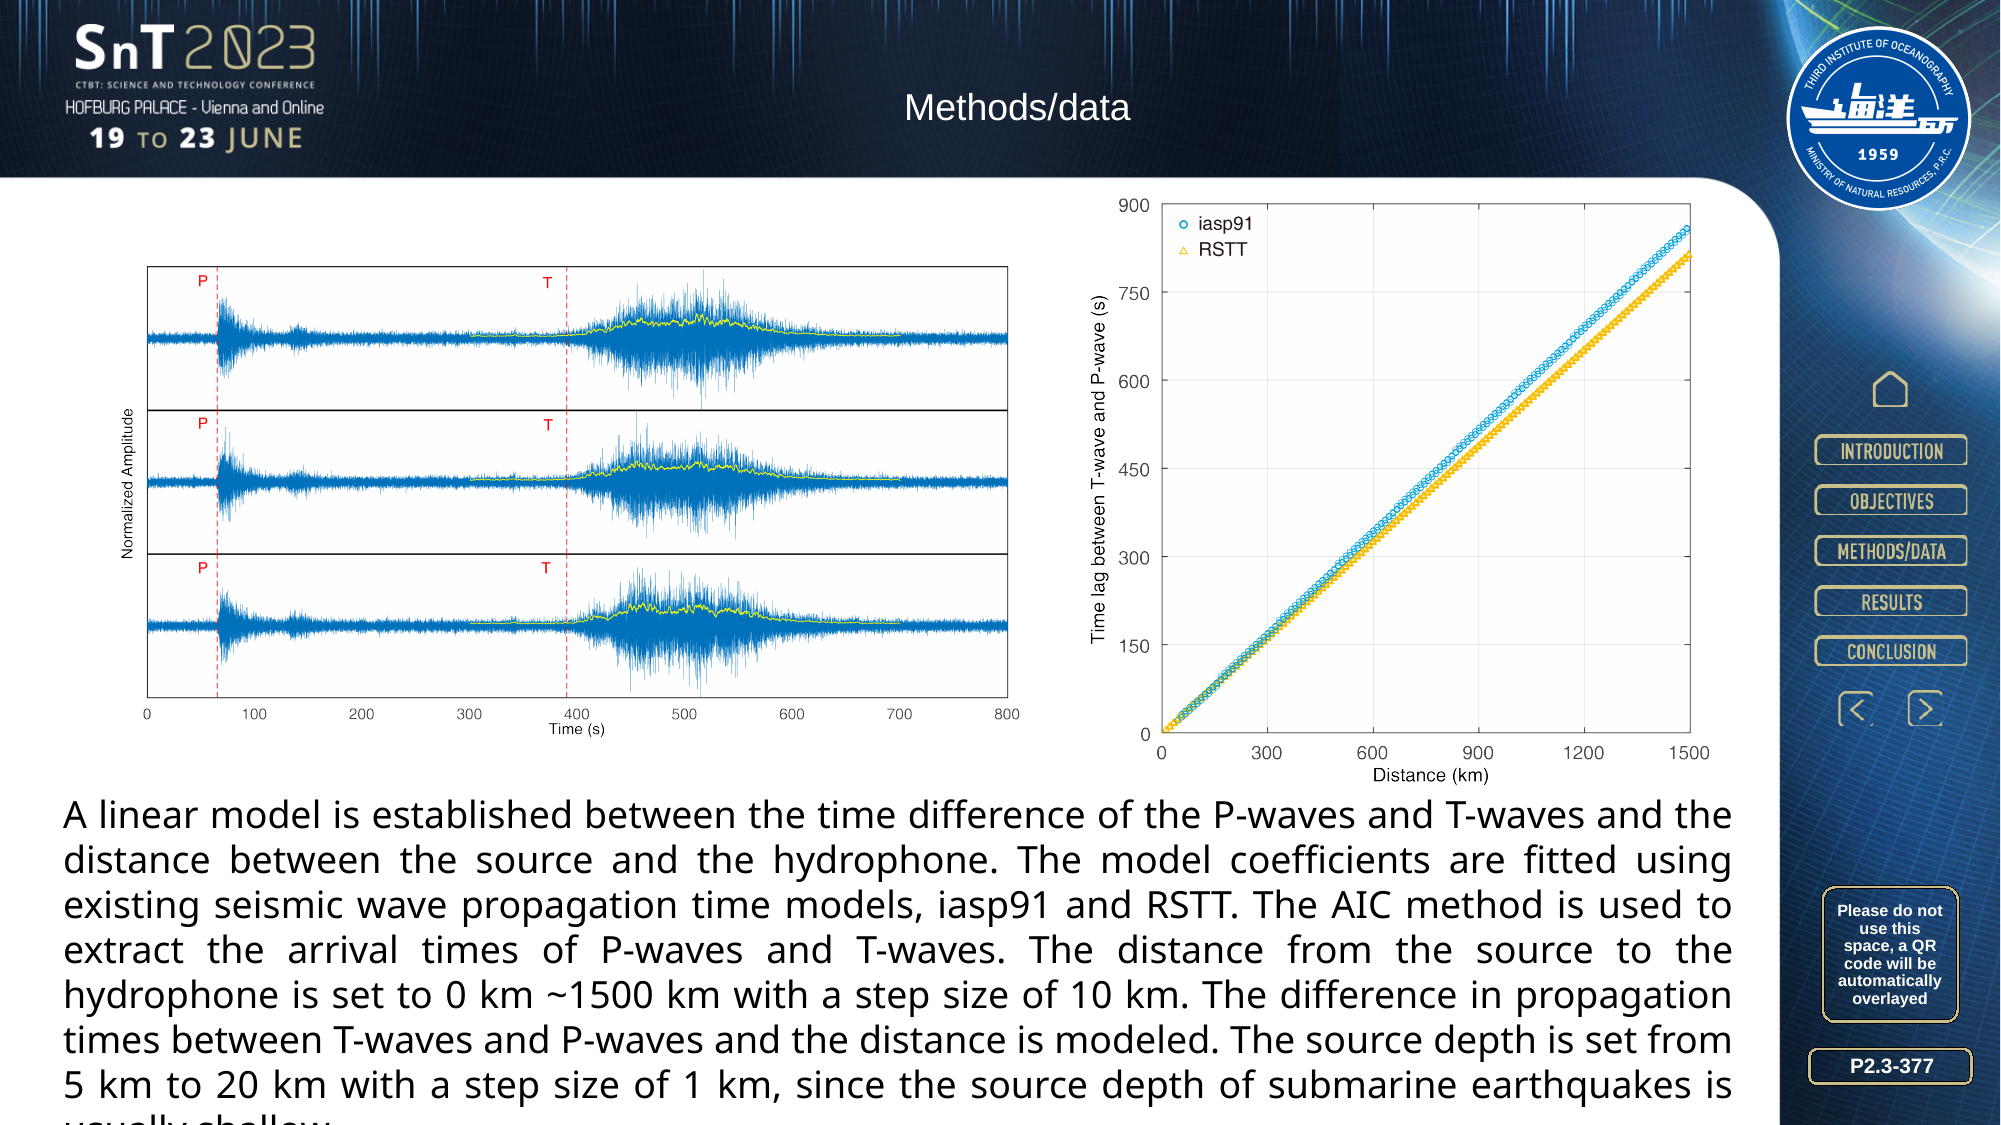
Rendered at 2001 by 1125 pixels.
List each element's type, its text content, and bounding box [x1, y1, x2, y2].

text_box A linear model is established between the time difference of the P-waves and T-waves and the distance between the source and the hydrophone. The model coefficients are fitted using existing seismic wave propagation time models, iasp91 and RSTT. The AIC method is used to extract the arrival times of P-waves and T-waves. The distance from the source to the hydrophone is set to 0 km ~1500 km with a step size of 10 km. The difference in propagation times between T-waves and P-waves and the distance is modeled. The source depth is set from 5 km to 20 km with a step size of 1 km, since the source depth of submarine earthquakes is usually shallow. [48, 784, 1750, 1125]
text_box Please do not use this space, a QR code will be automatically overlayed [1821, 894, 1959, 1017]
picture [0, 0, 2001, 1125]
text_box Methods/data [359, 43, 1676, 136]
text_box P2.3-377 [1824, 1047, 1960, 1086]
